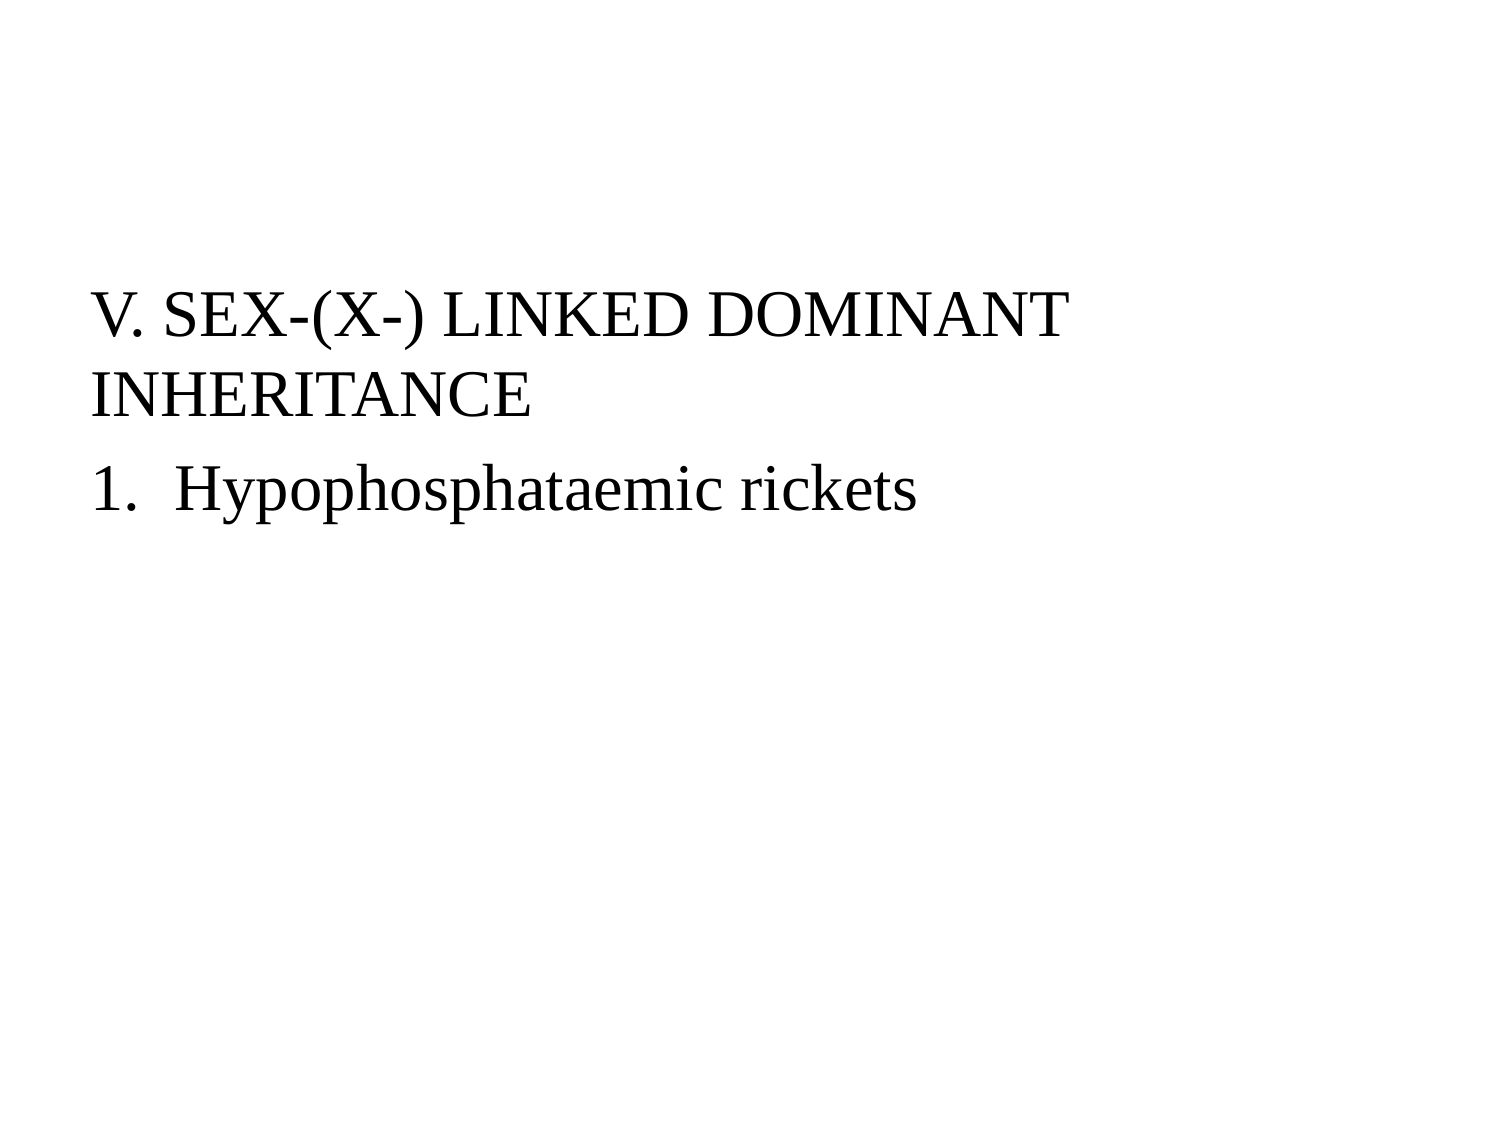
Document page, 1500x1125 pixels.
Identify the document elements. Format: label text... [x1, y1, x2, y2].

list V. SEX-(X-) LINKED DOMINANT INHERITANCE Hypophosphataemic rickets [75, 262, 1425, 1005]
